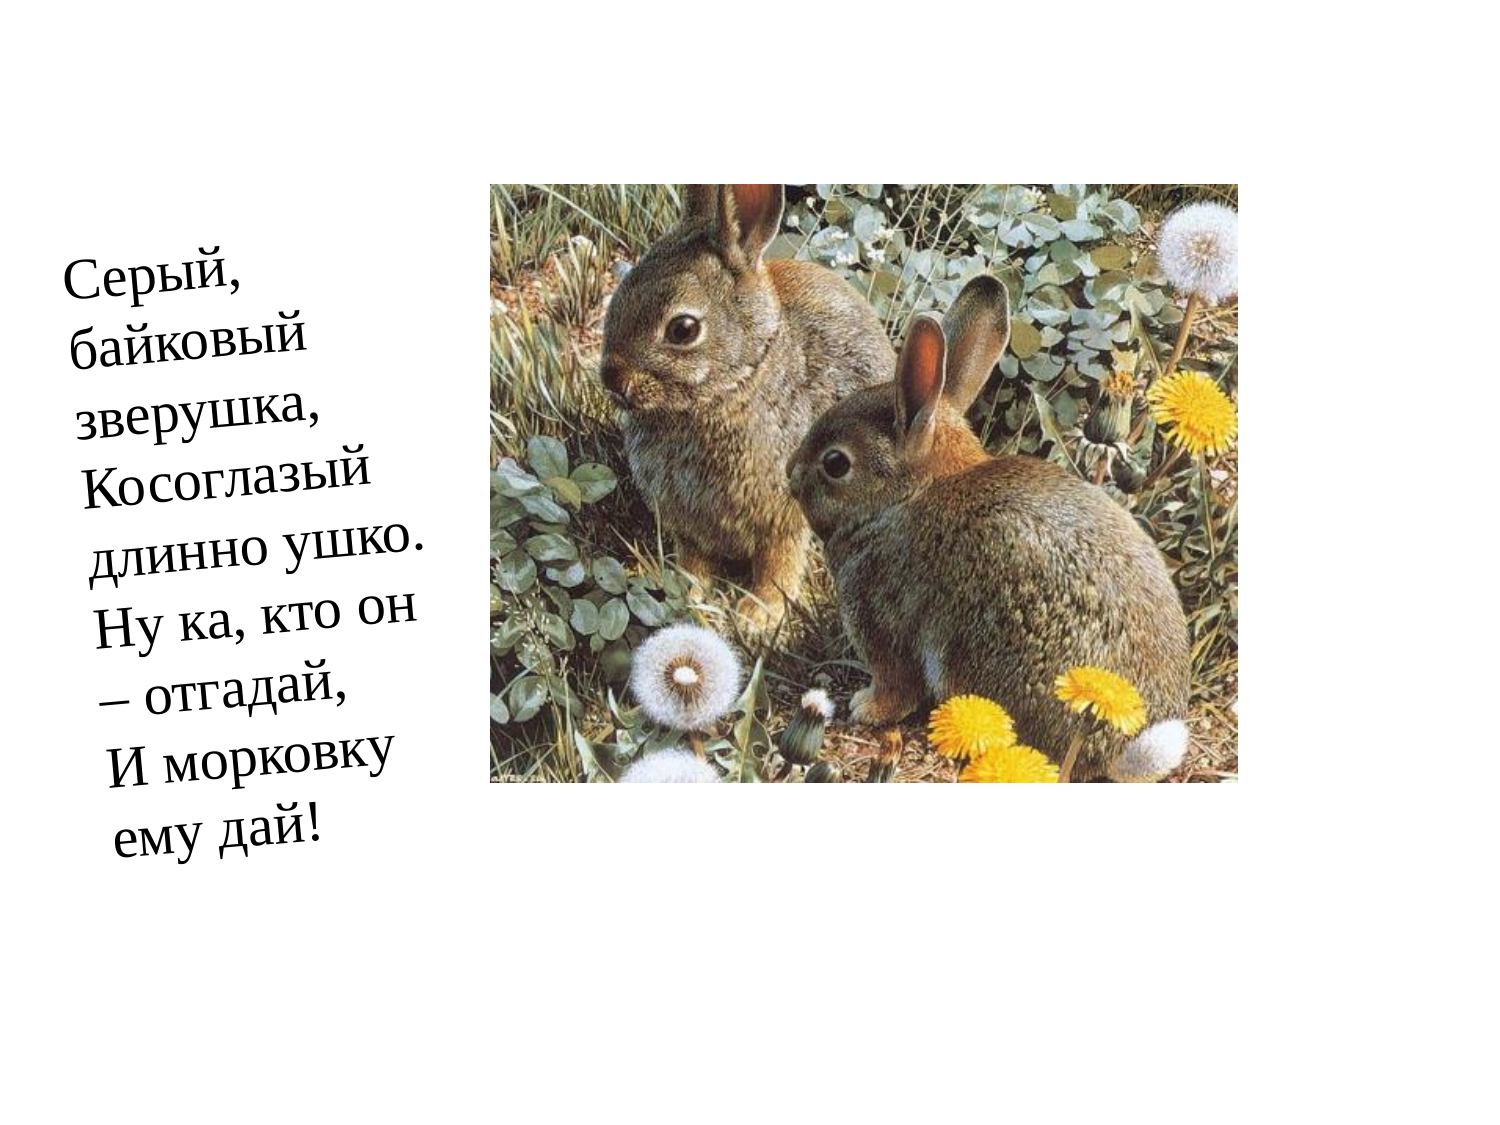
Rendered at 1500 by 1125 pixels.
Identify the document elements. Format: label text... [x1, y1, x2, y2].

picture [490, 184, 1238, 783]
text_box Серый, байковый зверушка, Косоглазый длинно ушко. Ну ка, кто он – отгадай, И морковку ему дай! [43, 201, 490, 879]
